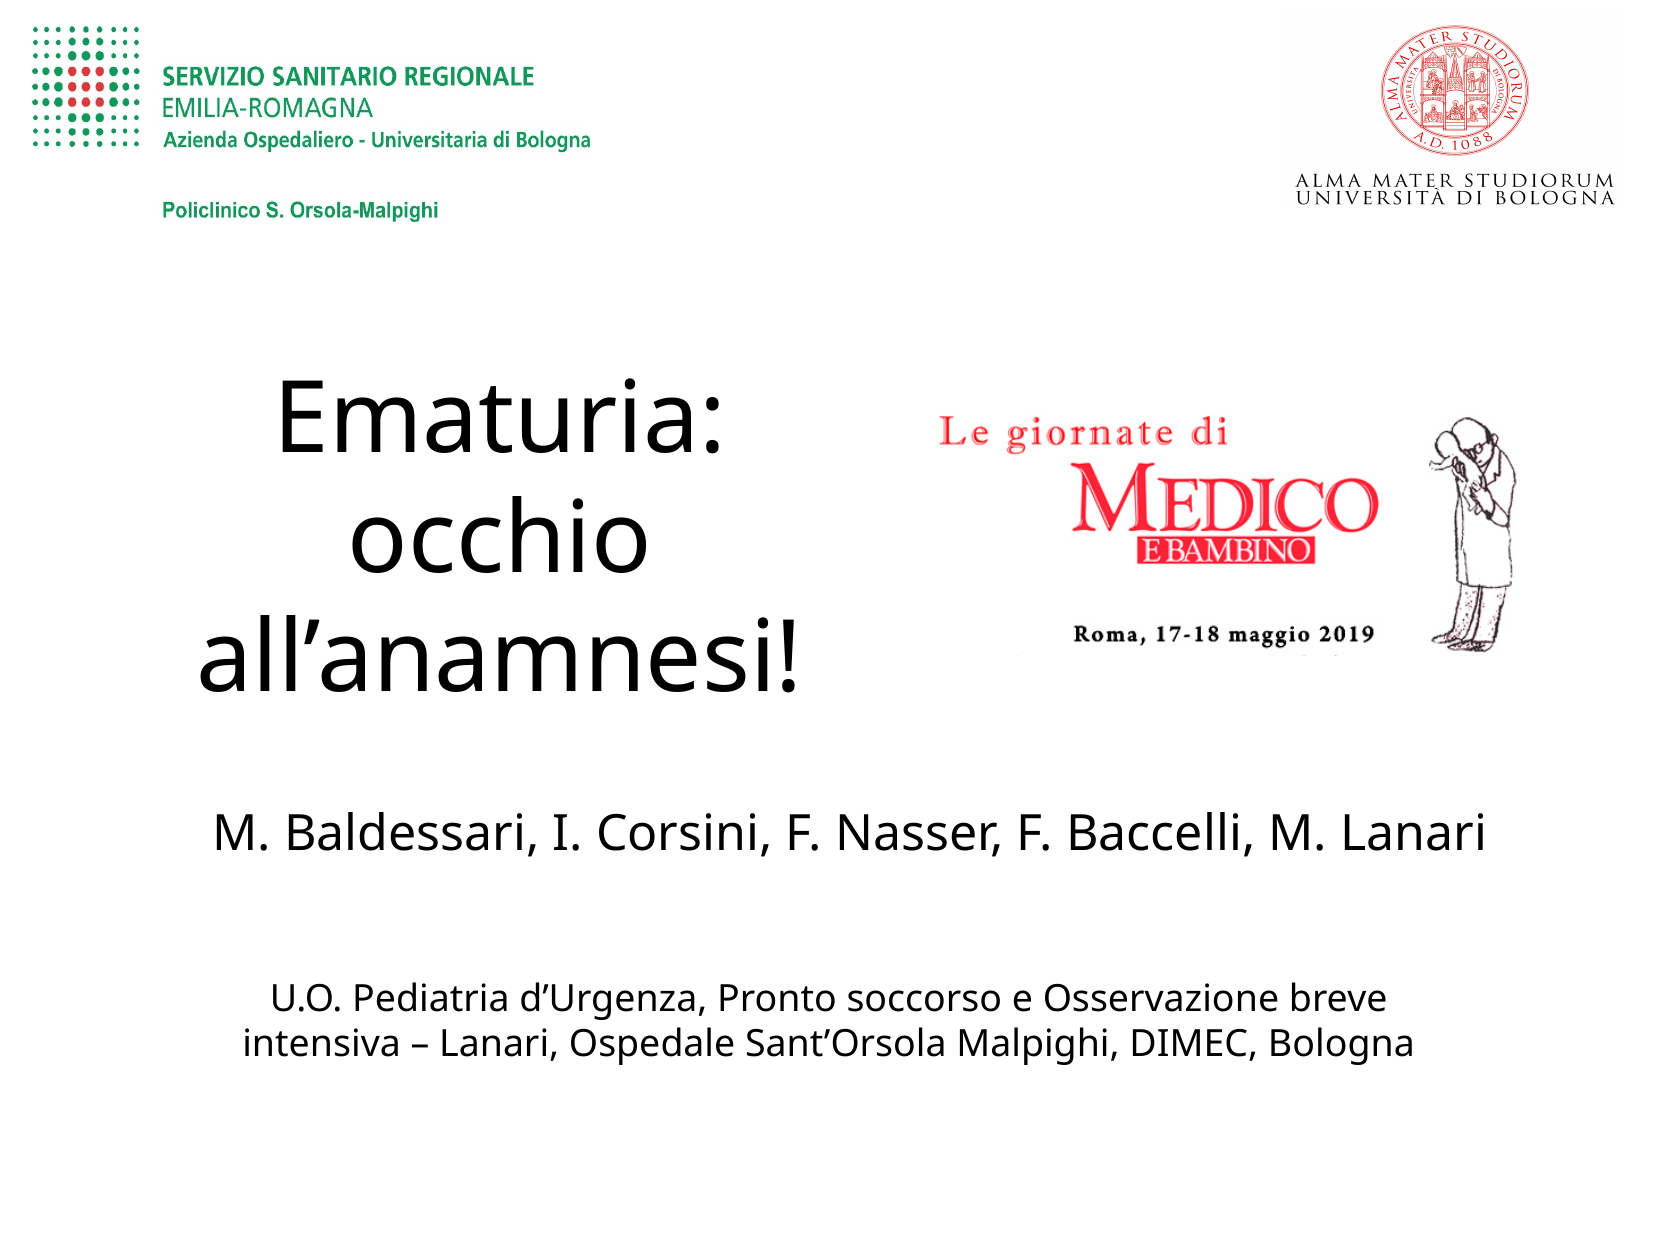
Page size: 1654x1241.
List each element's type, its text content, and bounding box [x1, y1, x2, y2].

text_box U.O. Pediatria d’Urgenza, Pronto soccorso e Osservazione breve intensiva – Lanari, Ospedale Sant’Orsola Malpighi, DIMEC, Bologna [182, 966, 1476, 1072]
subtitle M. Baldessari, I. Corsini, F. Nasser, F. Baccelli, M. Lanari [95, 785, 1593, 883]
picture [1284, 10, 1621, 206]
picture [882, 365, 1563, 656]
picture [32, 26, 590, 222]
title Ematuria: occhio all’anamnesi! [117, 305, 883, 759]
